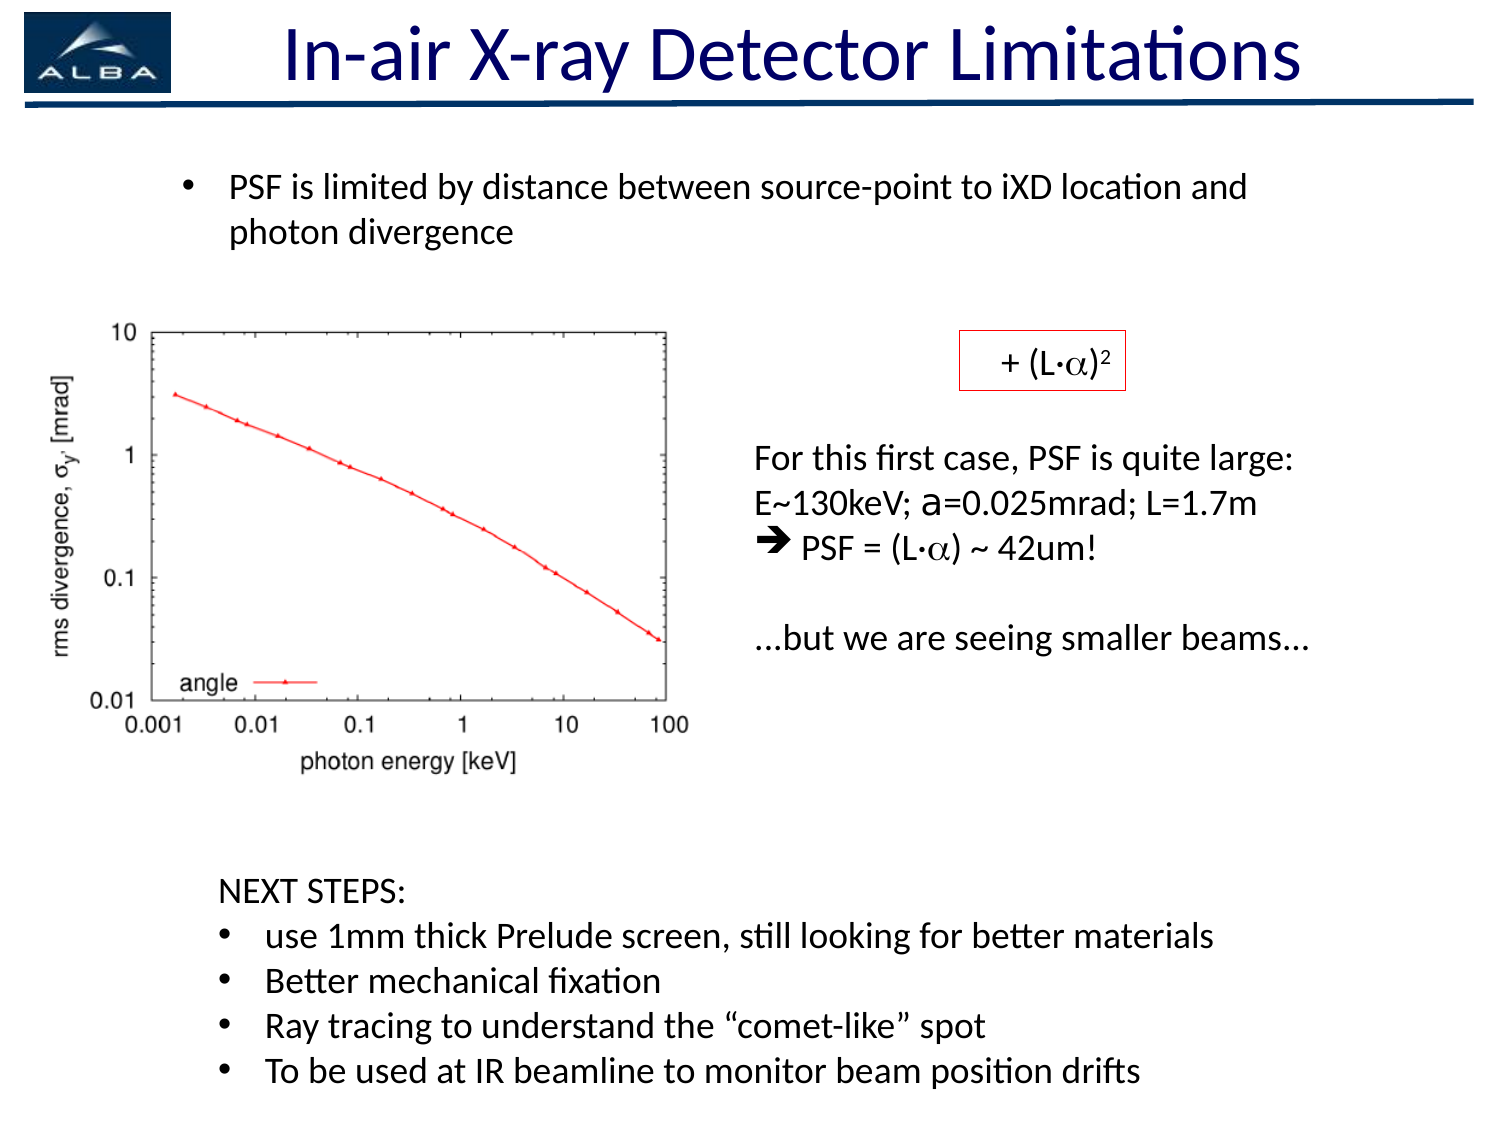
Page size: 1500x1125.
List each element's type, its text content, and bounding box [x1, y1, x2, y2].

picture [24, 12, 90, 93]
picture [36, 313, 706, 780]
text_box For this first case, PSF is quite large: E~130keV; a=0.025mrad; L=1.7m PSF = (L·a) ~ 42um! ...but we are seeing smaller beams... [739, 425, 1455, 666]
text_box PSF is limited by distance between source-point to iXD location and photon divergence [167, 154, 1338, 259]
title In-air X-ray Detector Limitations [90, 0, 1496, 114]
text_box NEXT STEPS: use 1mm thick Prelude screen, still looking for better materials Better mechanical fixation Ray tracing to understand the “comet-like” spot To be used at IR beamline to monitor beam position drifts [203, 858, 1231, 1099]
